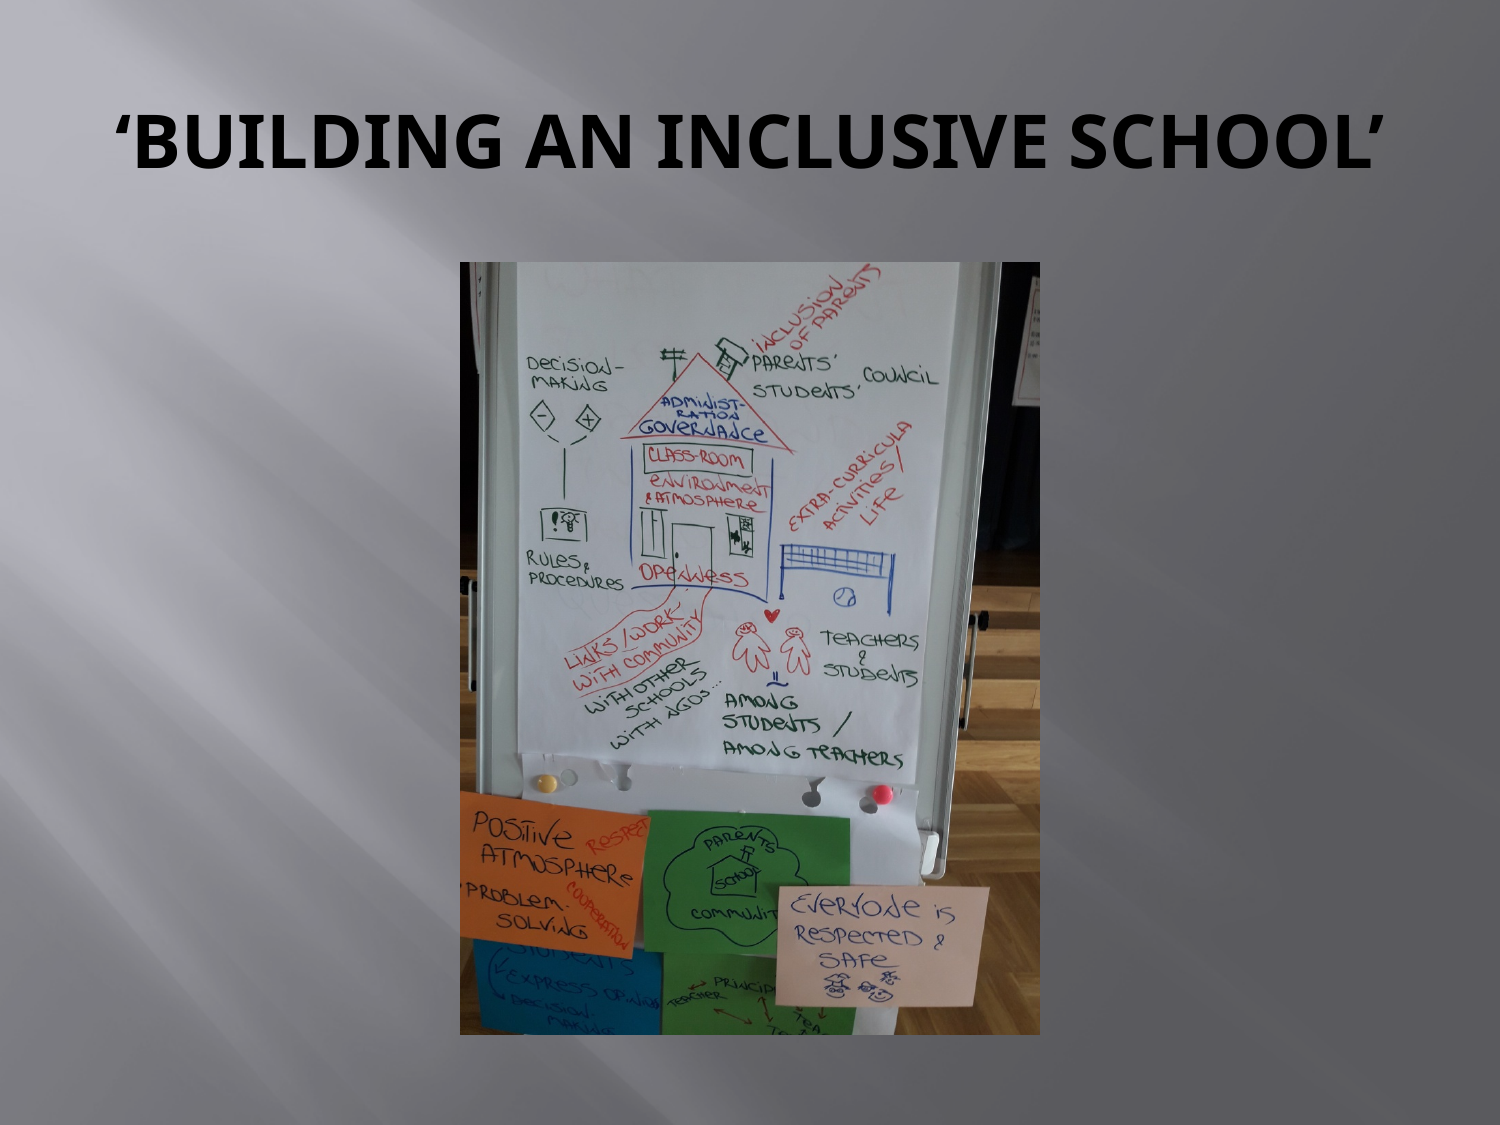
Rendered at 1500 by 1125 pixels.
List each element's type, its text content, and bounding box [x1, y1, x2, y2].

title ‘BUILDING AN INCLUSIVE SCHOOL’ [75, 45, 1425, 233]
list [460, 262, 1040, 1036]
